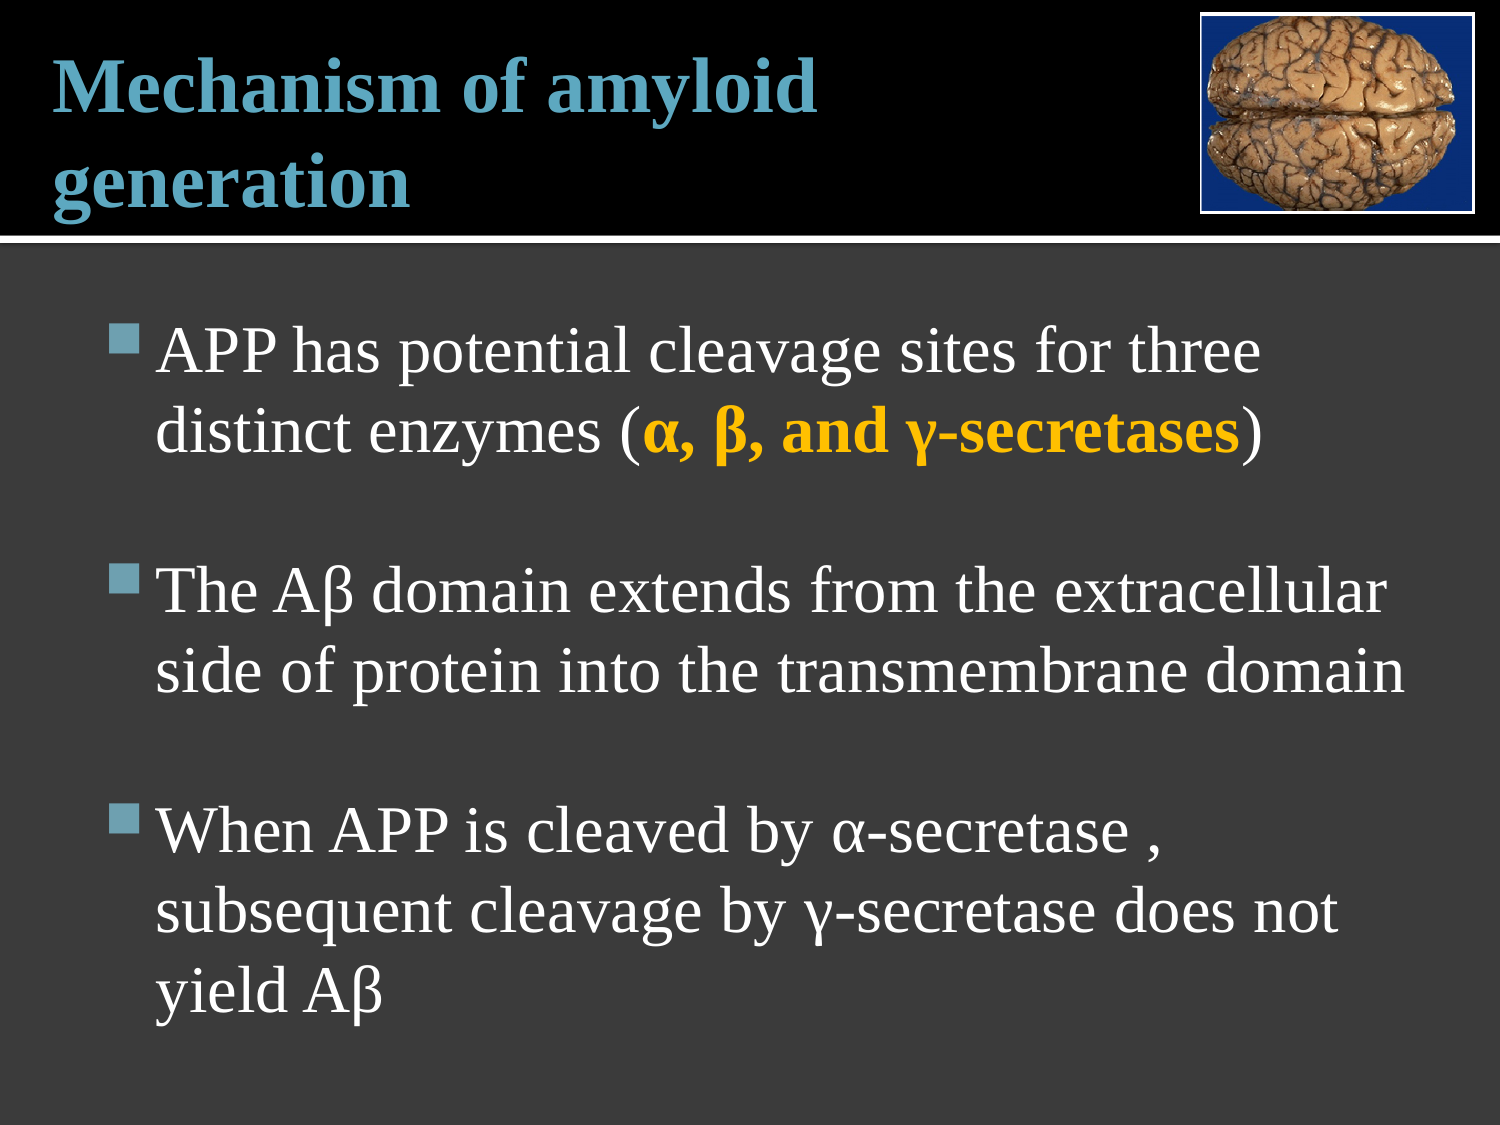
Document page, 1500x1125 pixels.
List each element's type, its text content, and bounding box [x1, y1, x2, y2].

list APP has potential cleavage sites for three distinct enzymes (α, β, and γ-secretases) The Aβ domain extends from the extracellular side of protein into the transmembrane domain When APP is cleaved by α-secretase , subsequent cleavage by γ-secretase does not yield Aβ [74, 290, 1426, 1051]
title Mechanism of amyloid generation [37, 25, 1425, 231]
picture [1199, 12, 1475, 214]
